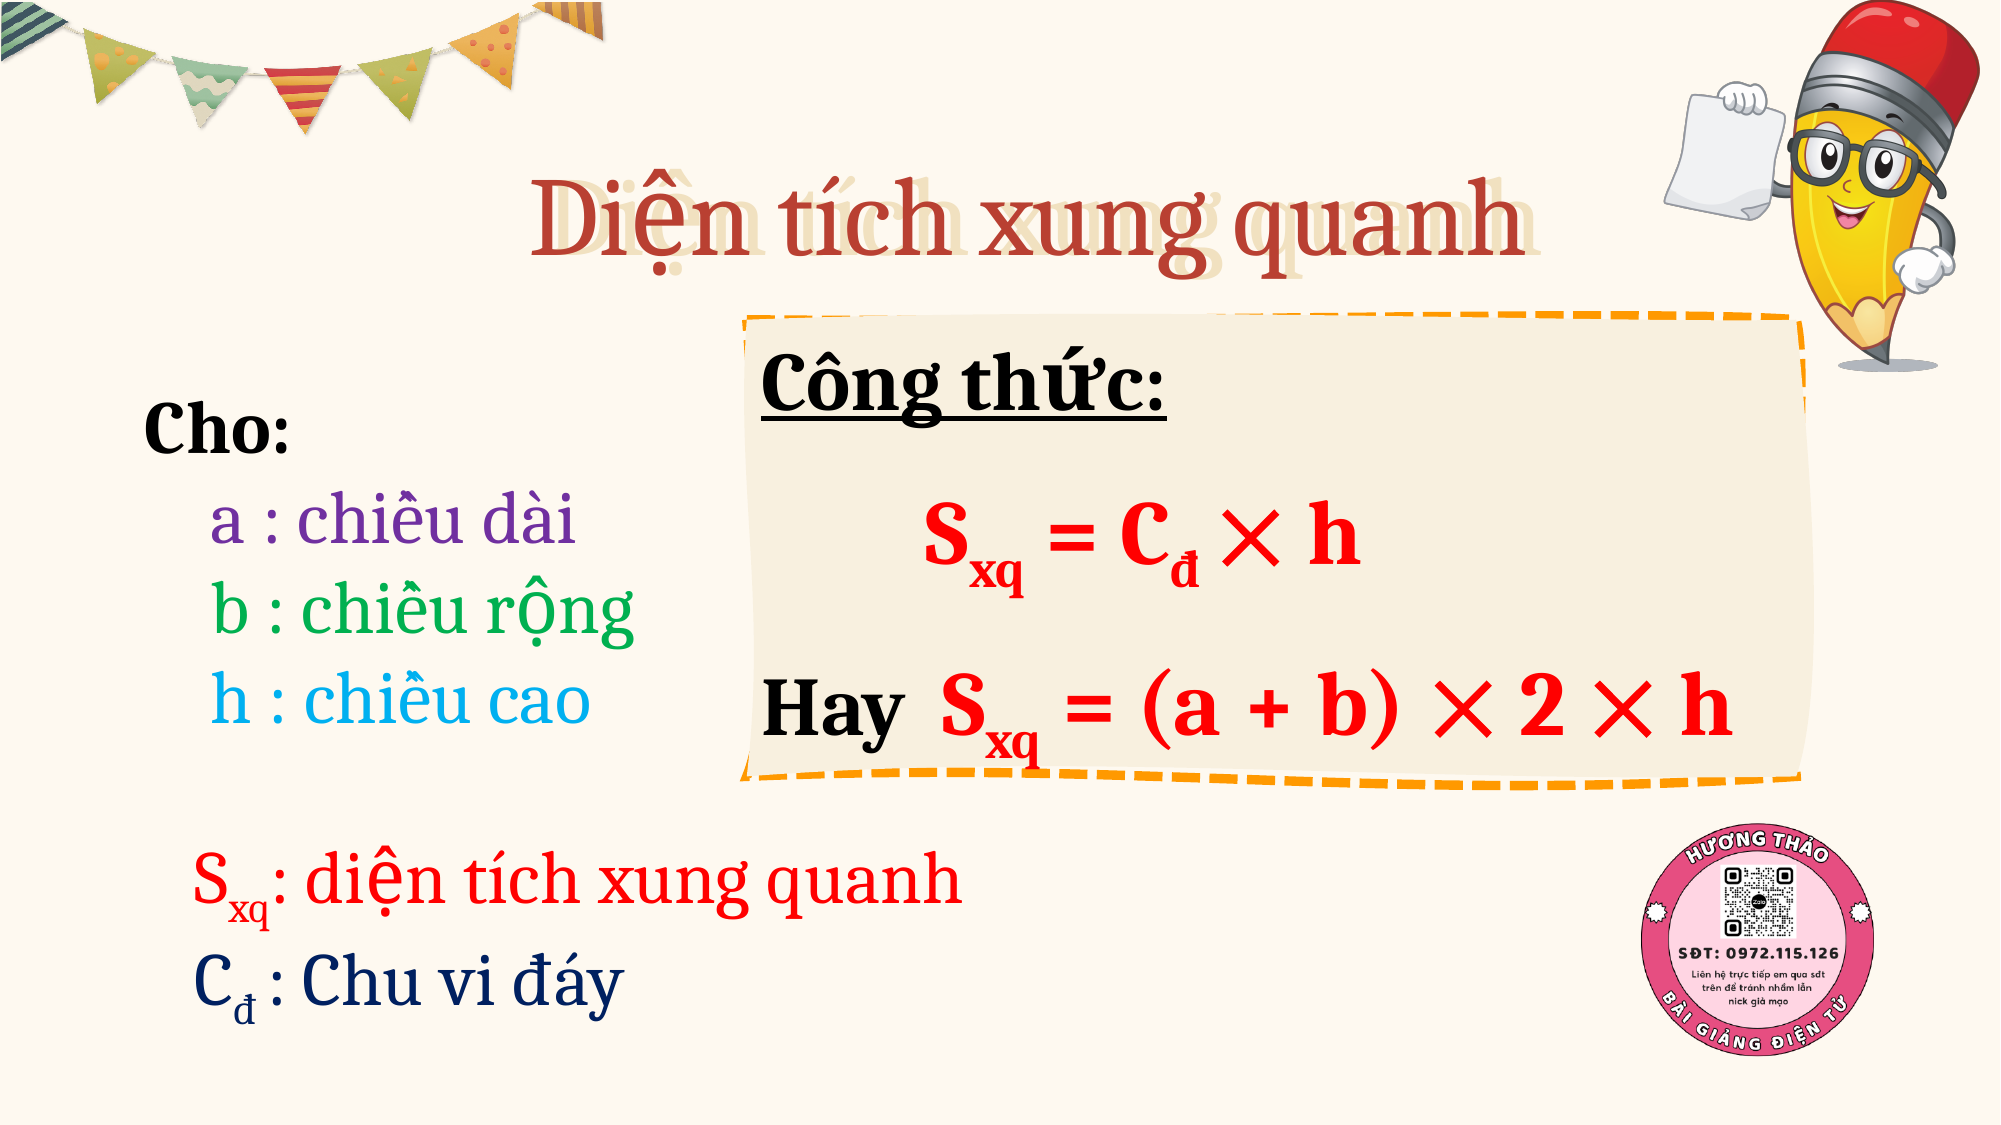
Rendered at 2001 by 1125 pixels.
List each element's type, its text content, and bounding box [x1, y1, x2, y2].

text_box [485, 135, 1588, 288]
picture [1634, 818, 1874, 1058]
text_box Cho: a : chiều dài b : chiều rộng h : chiều cao Sxq: diện tích xung quanh Cđ : Chu vi đáy [130, 371, 1029, 1041]
text_box Công thức: Sxq = Cđ  h Hay Sxq = (a + b)  2  h [744, 313, 1814, 780]
picture [0, 2, 704, 157]
picture [1660, 0, 1980, 372]
